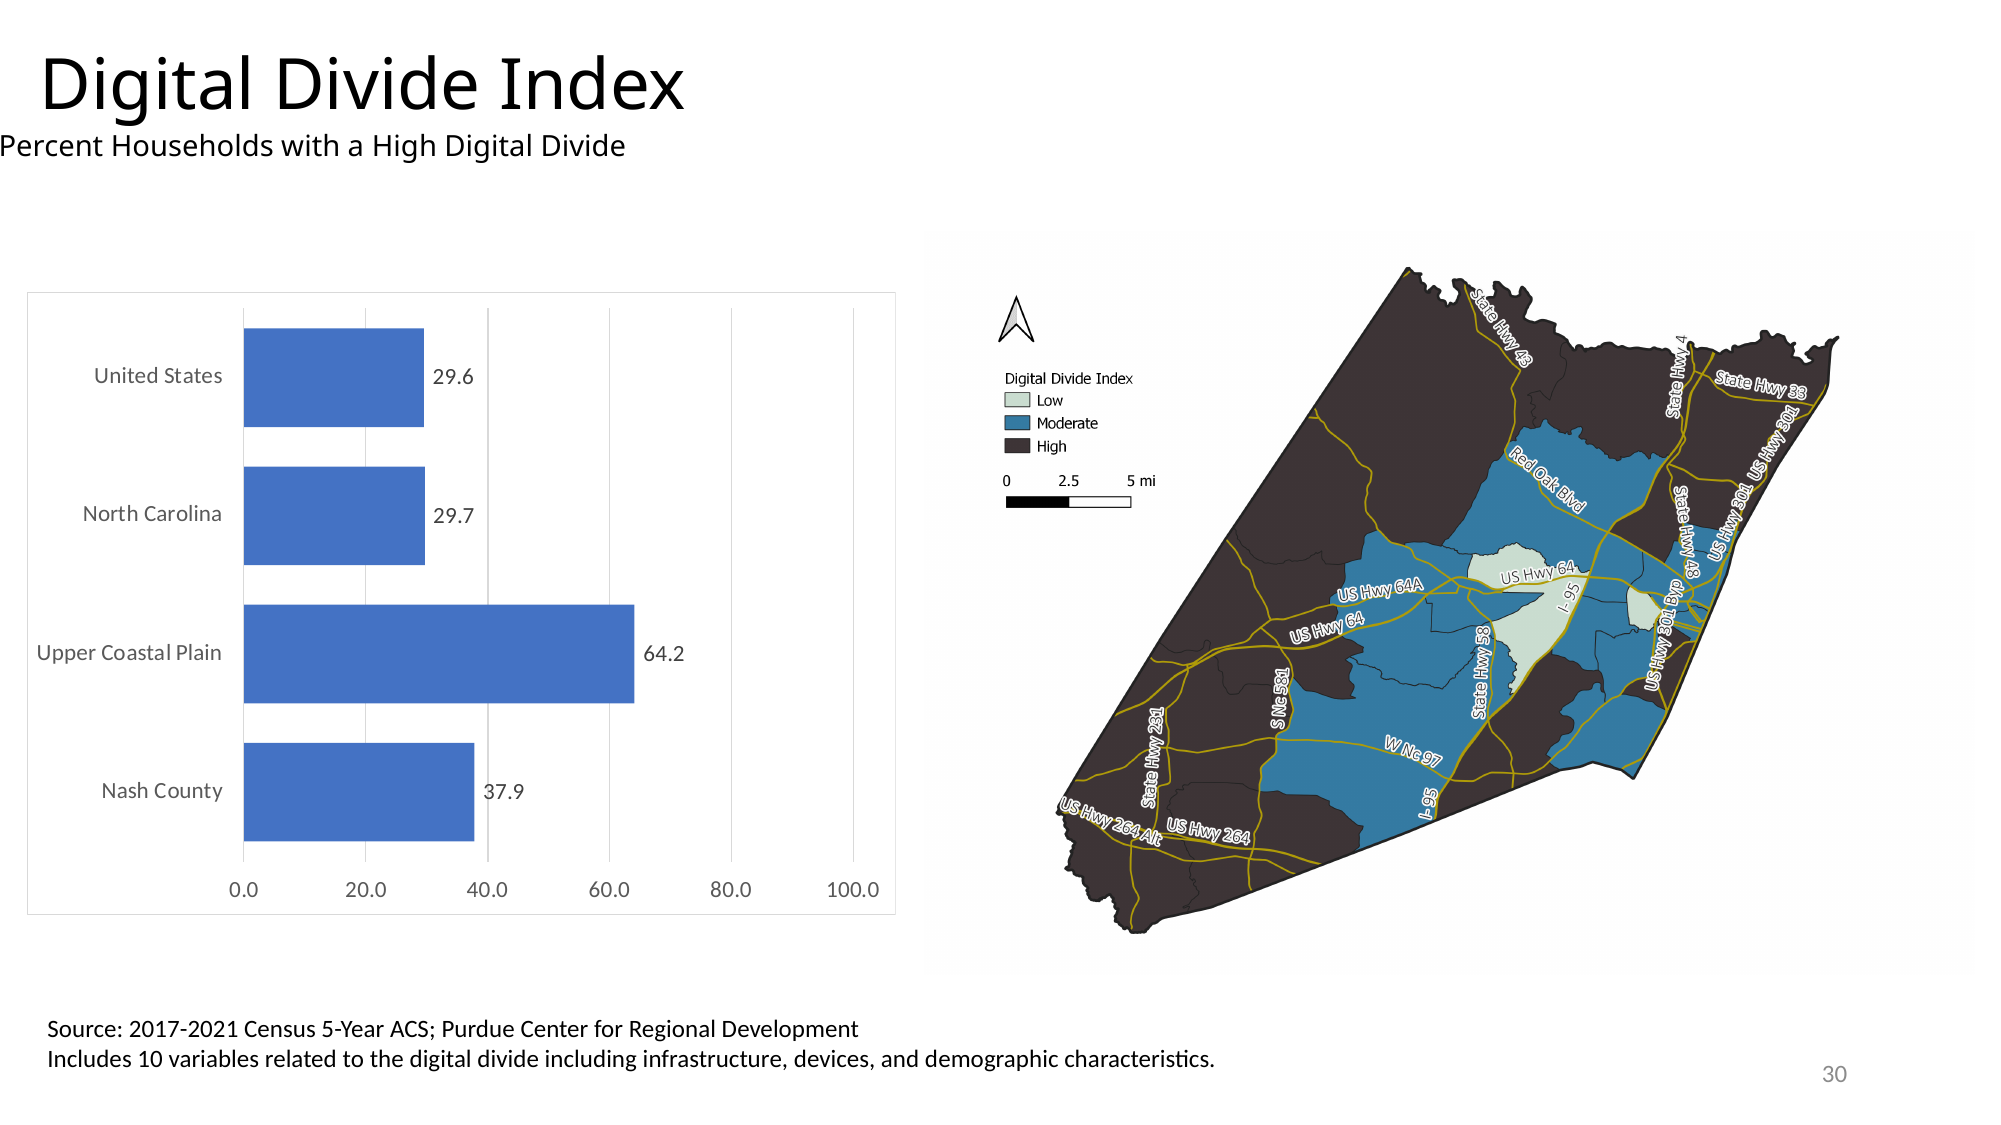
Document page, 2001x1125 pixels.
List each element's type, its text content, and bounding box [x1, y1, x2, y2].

title Digital Divide Index [24, 5, 1963, 169]
text_box Source: 2017-2021 Census 5-Year ACS; Purdue Center for Regional Development Includes 10 variables related to the digital divide including infrastructure, devices, and demographic characteristics. [32, 1004, 1234, 1080]
text_box Percent Households with a High Digital Divide [0, 120, 642, 170]
picture [26, 291, 896, 915]
picture [924, 231, 1975, 975]
slide_number 30 [1412, 1042, 1863, 1103]
